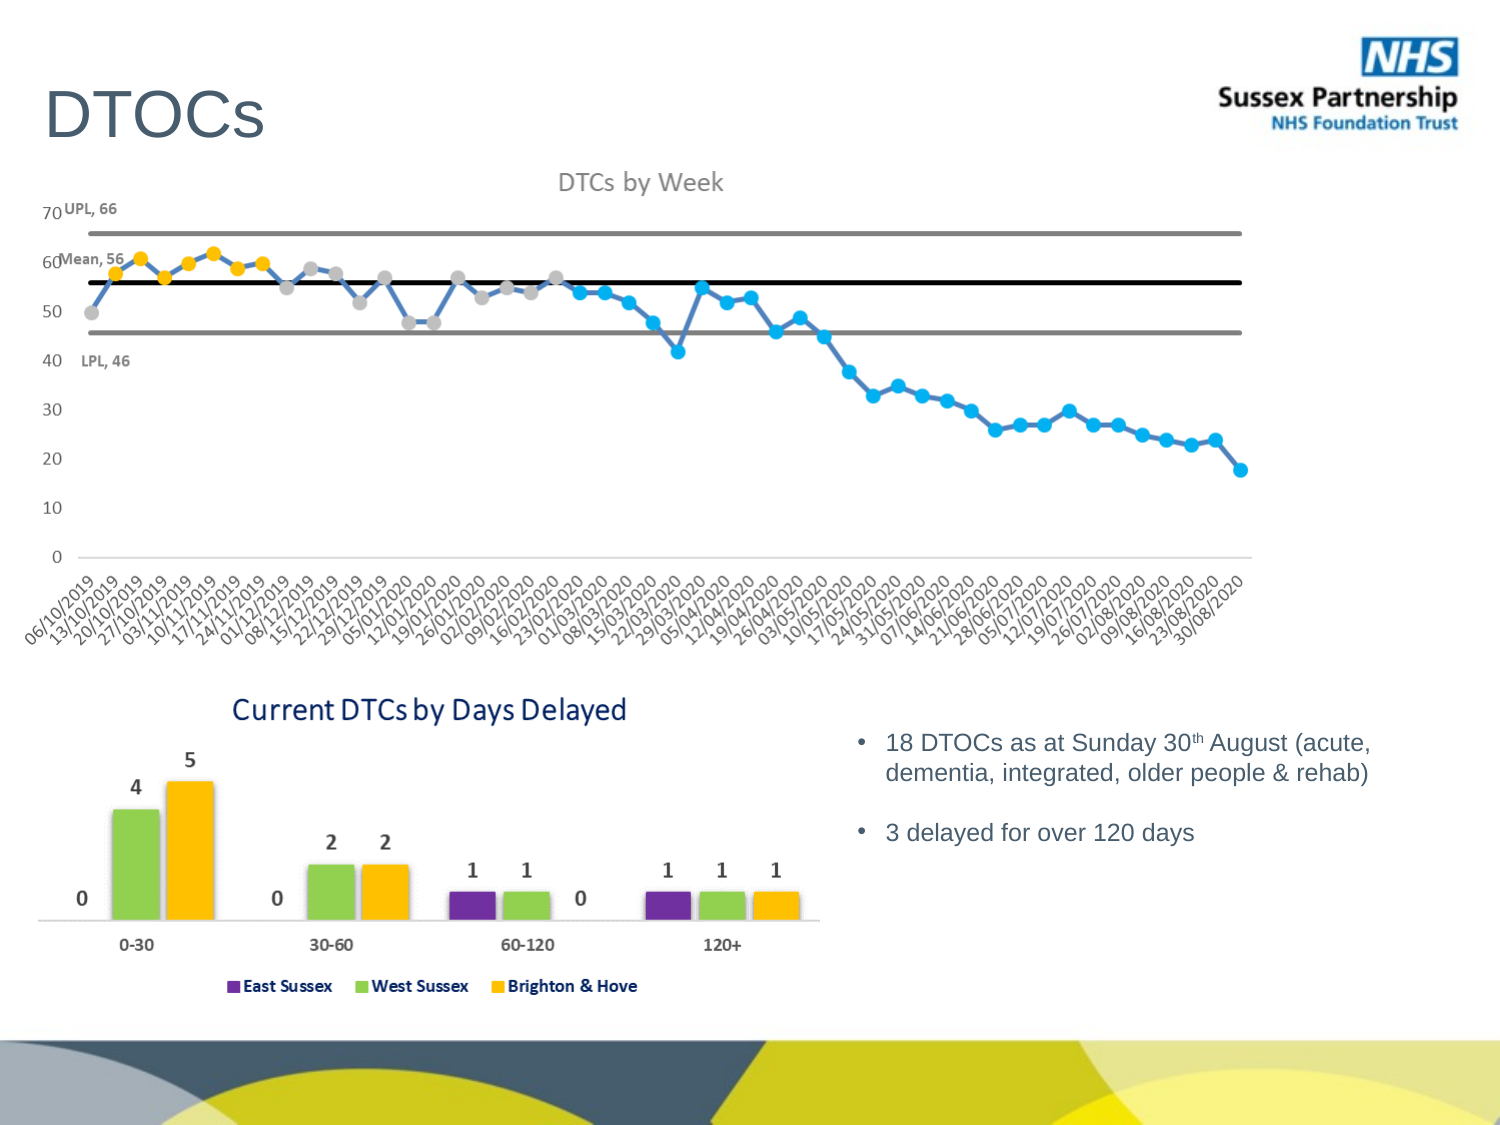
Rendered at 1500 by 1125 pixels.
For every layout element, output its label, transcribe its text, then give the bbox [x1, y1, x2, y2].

title DTOCs [29, 59, 1042, 147]
picture [0, 0, 1500, 1125]
text_box 18 DTOCs as at Sunday 30th August (acute, dementia, integrated, older people & rehab) 3 delayed for over 120 days [843, 719, 1463, 884]
